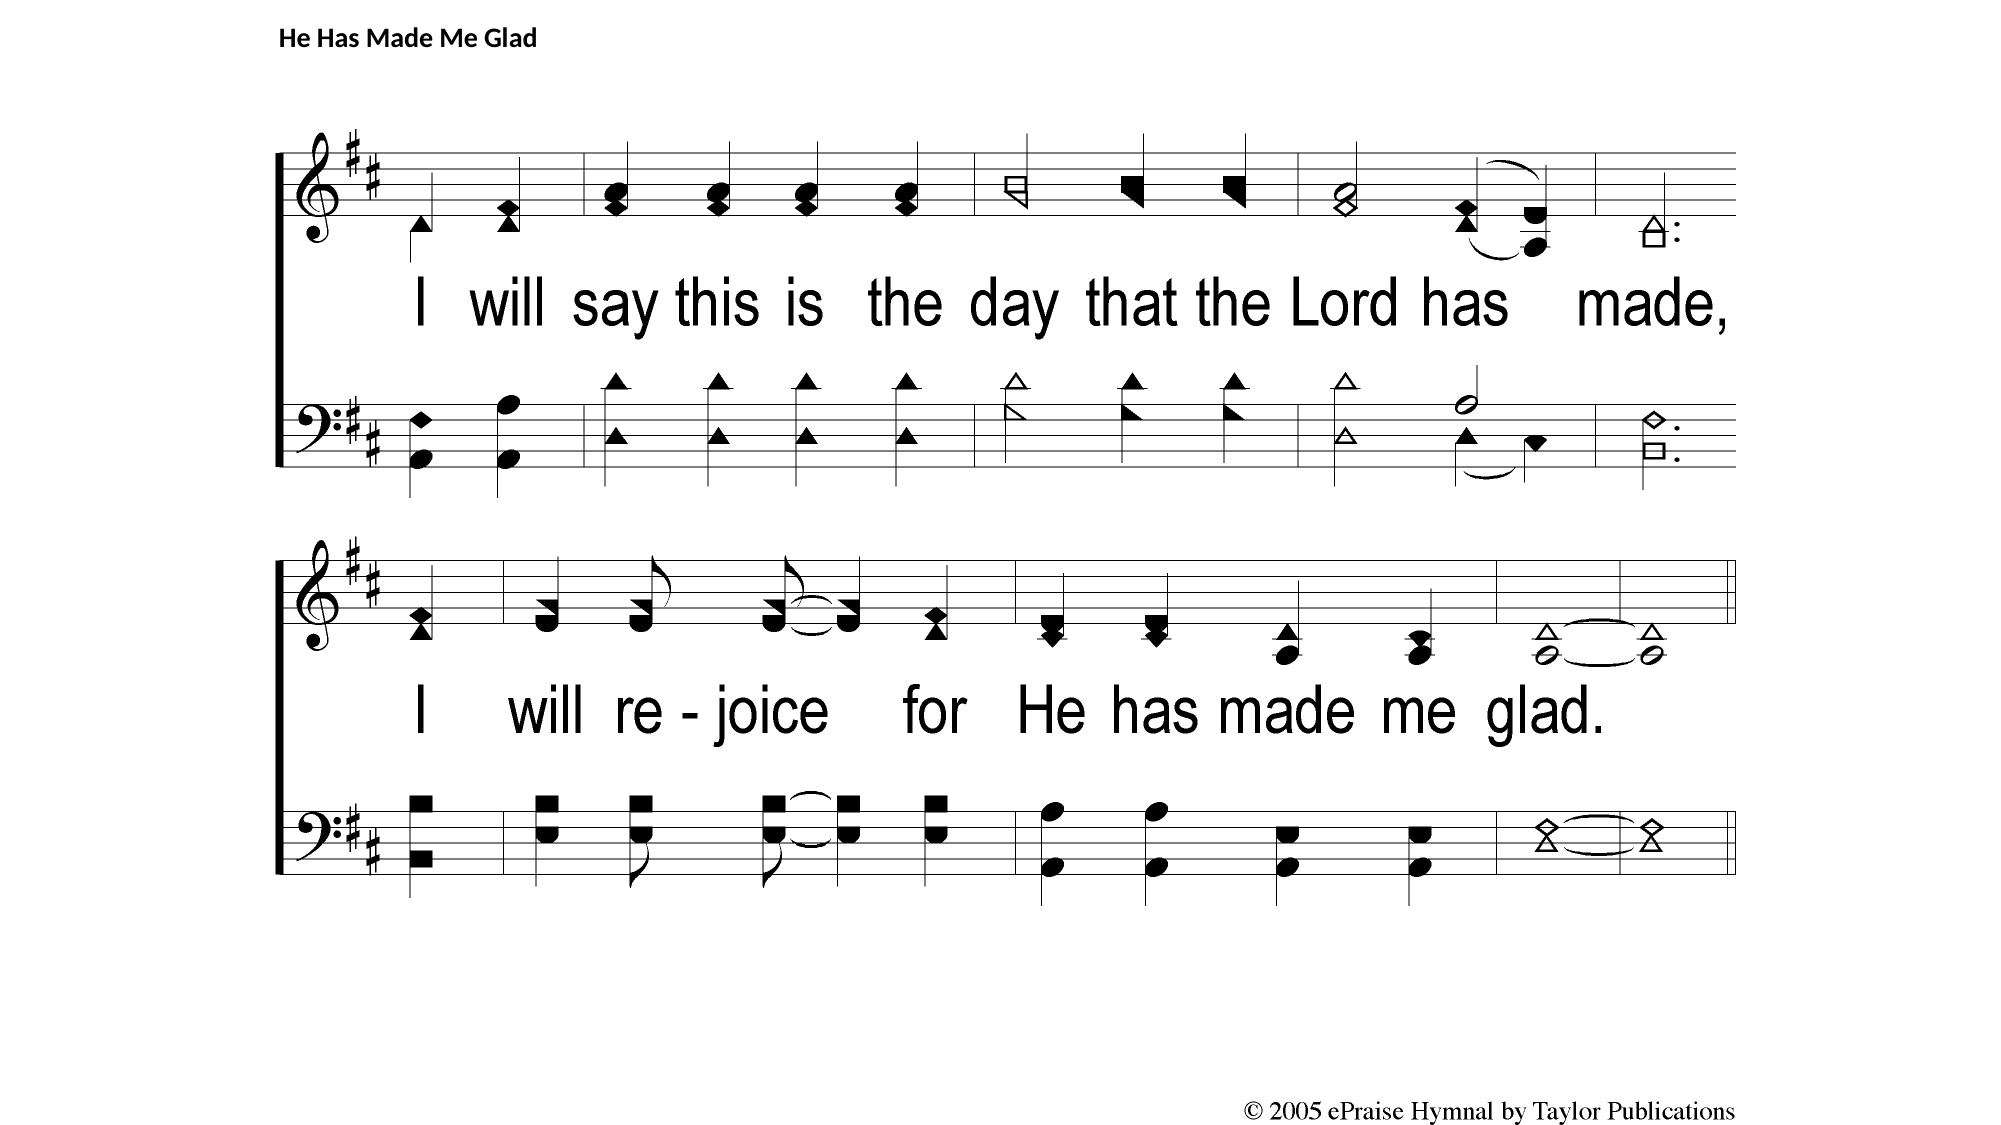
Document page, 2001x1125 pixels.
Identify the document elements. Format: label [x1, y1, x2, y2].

picture [249, 0, 1751, 1125]
